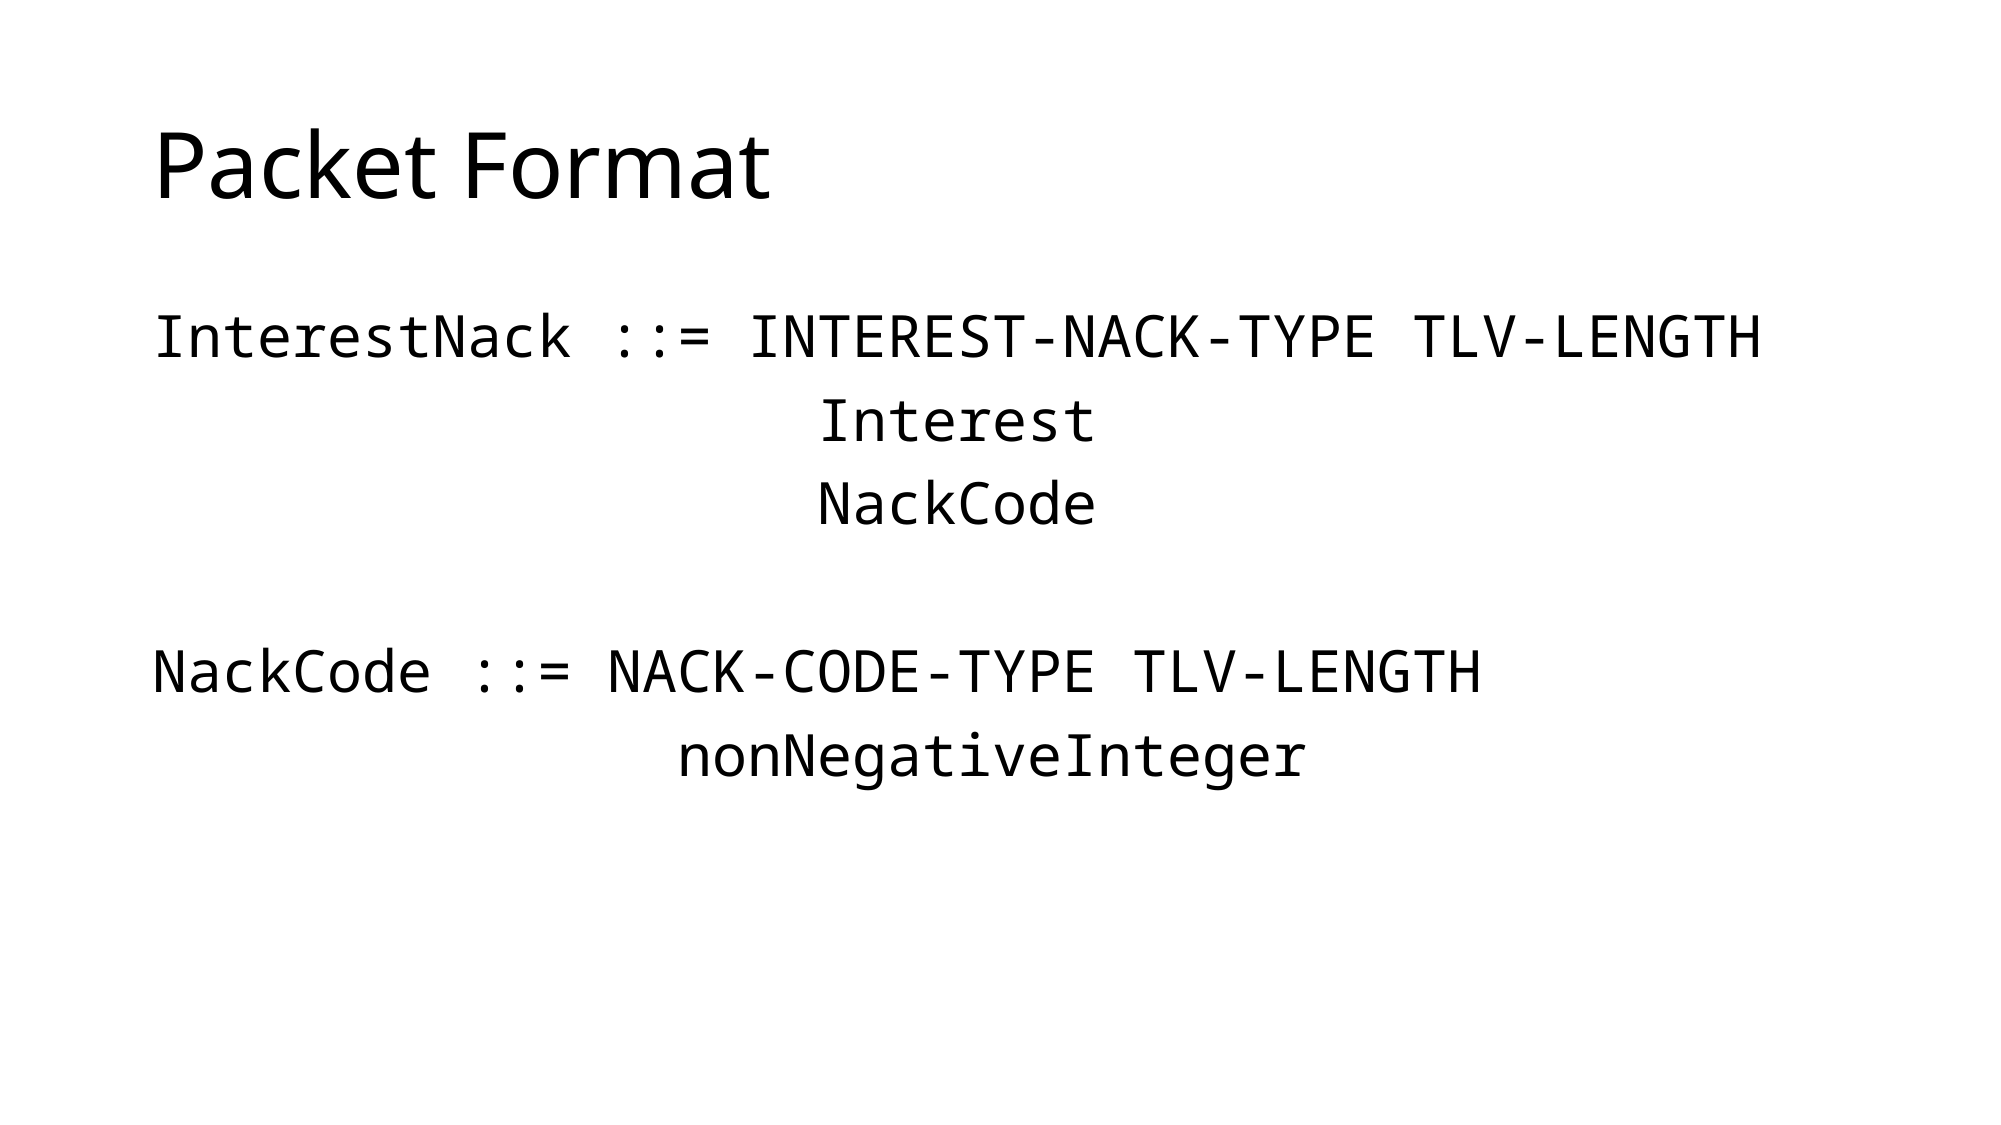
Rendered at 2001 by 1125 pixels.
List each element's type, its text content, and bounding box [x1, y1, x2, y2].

title Packet Format [137, 59, 1863, 278]
list InterestNack ::= INTEREST-NACK-TYPE TLV-LENGTH Interest NackCode NackCode ::= NACK-CODE-TYPE TLV-LENGTH nonNegativeInteger [137, 299, 1863, 1014]
